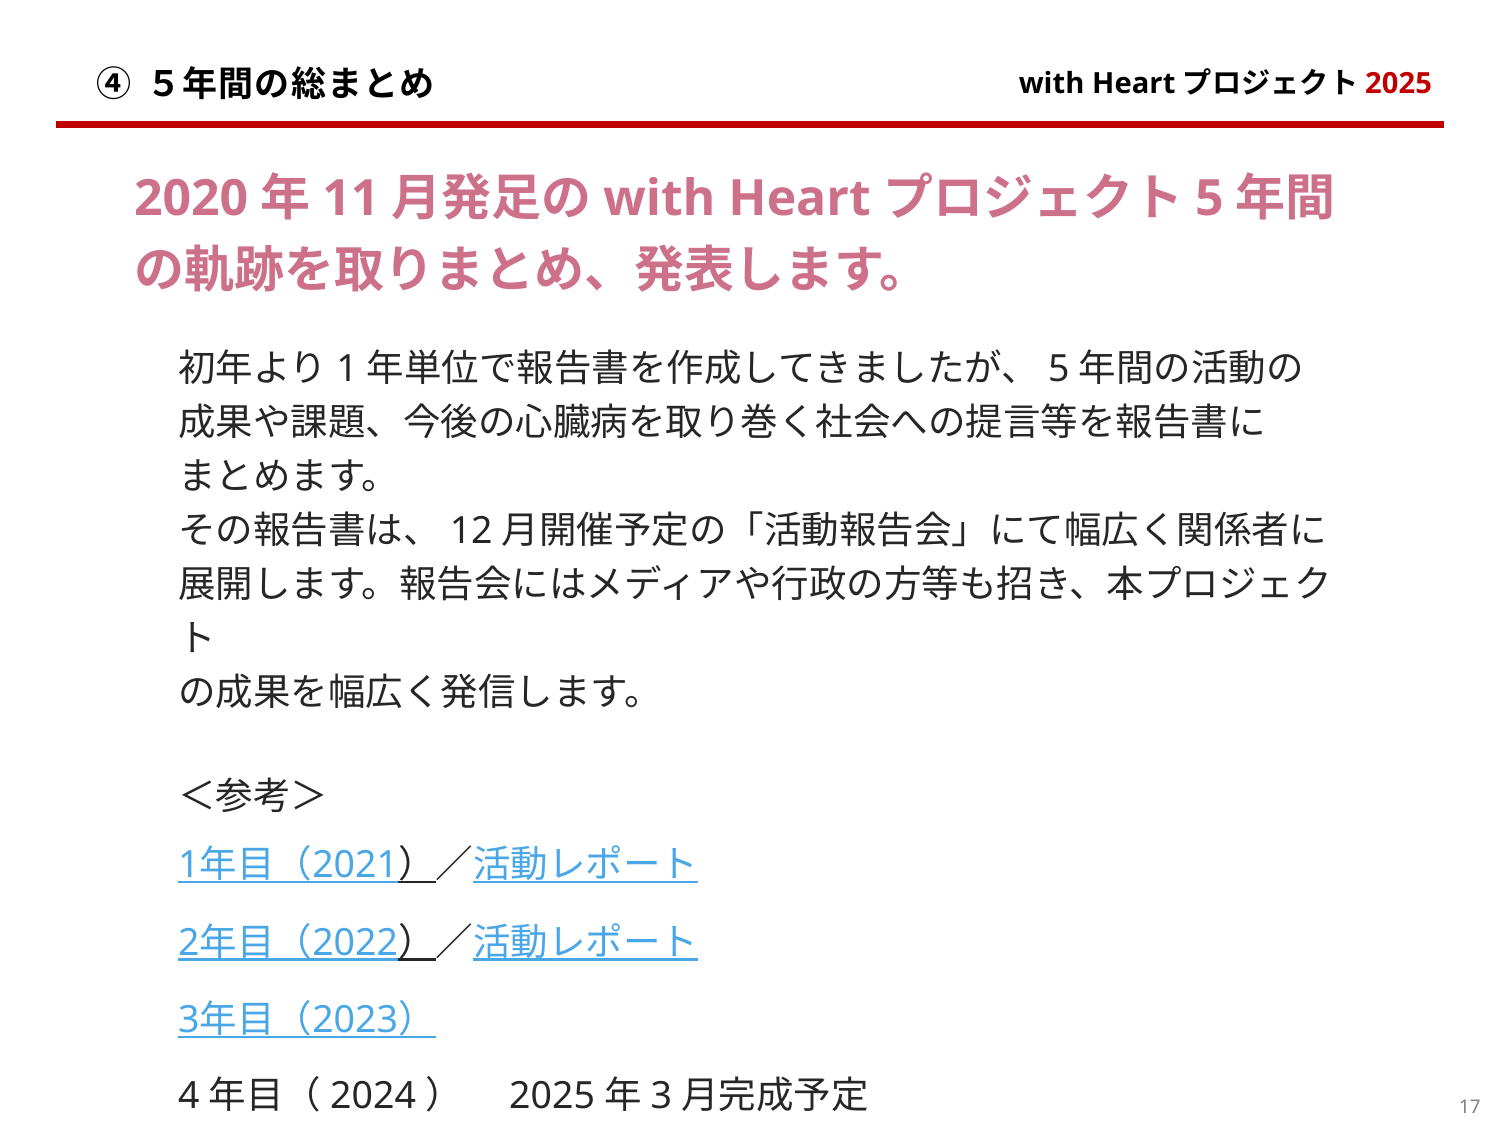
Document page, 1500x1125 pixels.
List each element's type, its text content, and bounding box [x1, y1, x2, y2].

text_box 2020年11月発足のwith Heartプロジェクト5年間の軌跡を取りまとめ、発表します。 初年より1年単位で報告書を作成してきましたが、5年間の活動の 成果や課題、今後の心臓病を取り巻く社会への提言等を報告書に まとめます。 その報告書は、12月開催予定の「活動報告会」にて幅広く関係者に 展開します。報告会にはメディアや行政の方等も招き、本プロジェクト の成果を幅広く発信します。 ＜参考＞ 1年目（2021）／活動レポート 2年目（2022）／活動レポート 3年目（2023） 4年目（2024） 2025年3月完成予定 [119, 146, 1384, 1124]
text_box with Heartプロジェクト2025 [926, 46, 1448, 122]
slide_number 17 [1161, 1084, 1499, 1125]
title ④ ５年間の総まとめ [78, 43, 917, 119]
